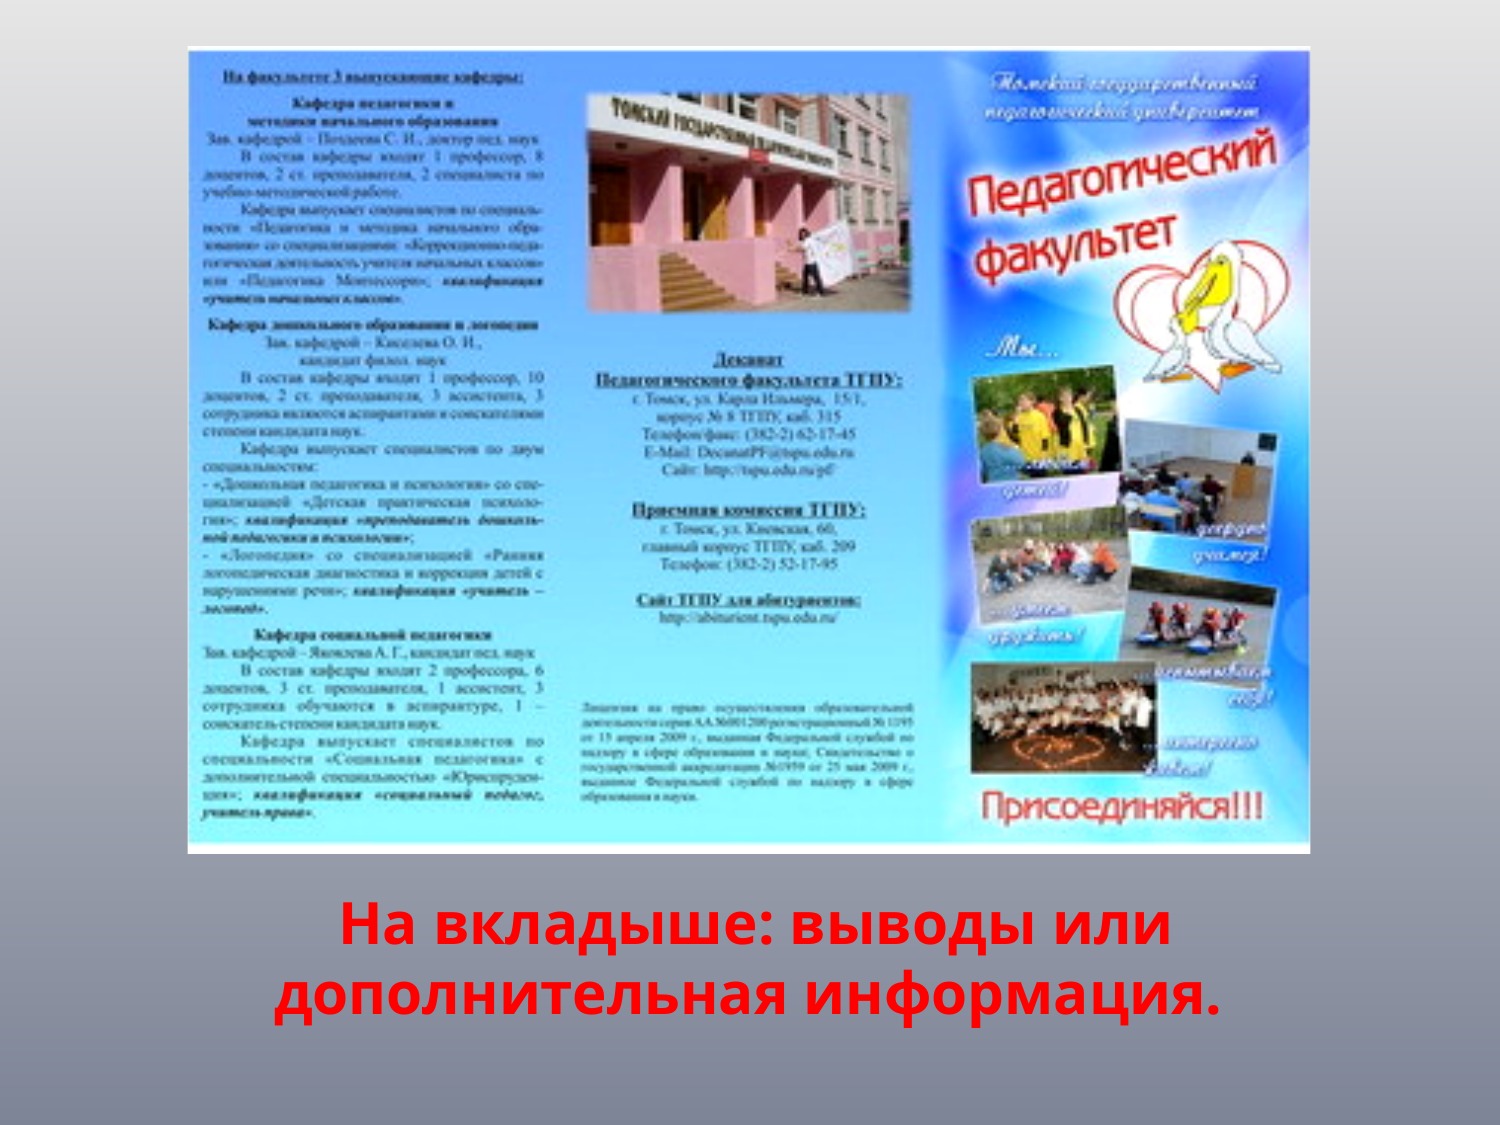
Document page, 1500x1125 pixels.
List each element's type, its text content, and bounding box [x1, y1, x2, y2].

picture [187, 46, 1311, 854]
text_box На вкладыше: выводы или дополнительная информация. [105, 878, 1407, 1034]
